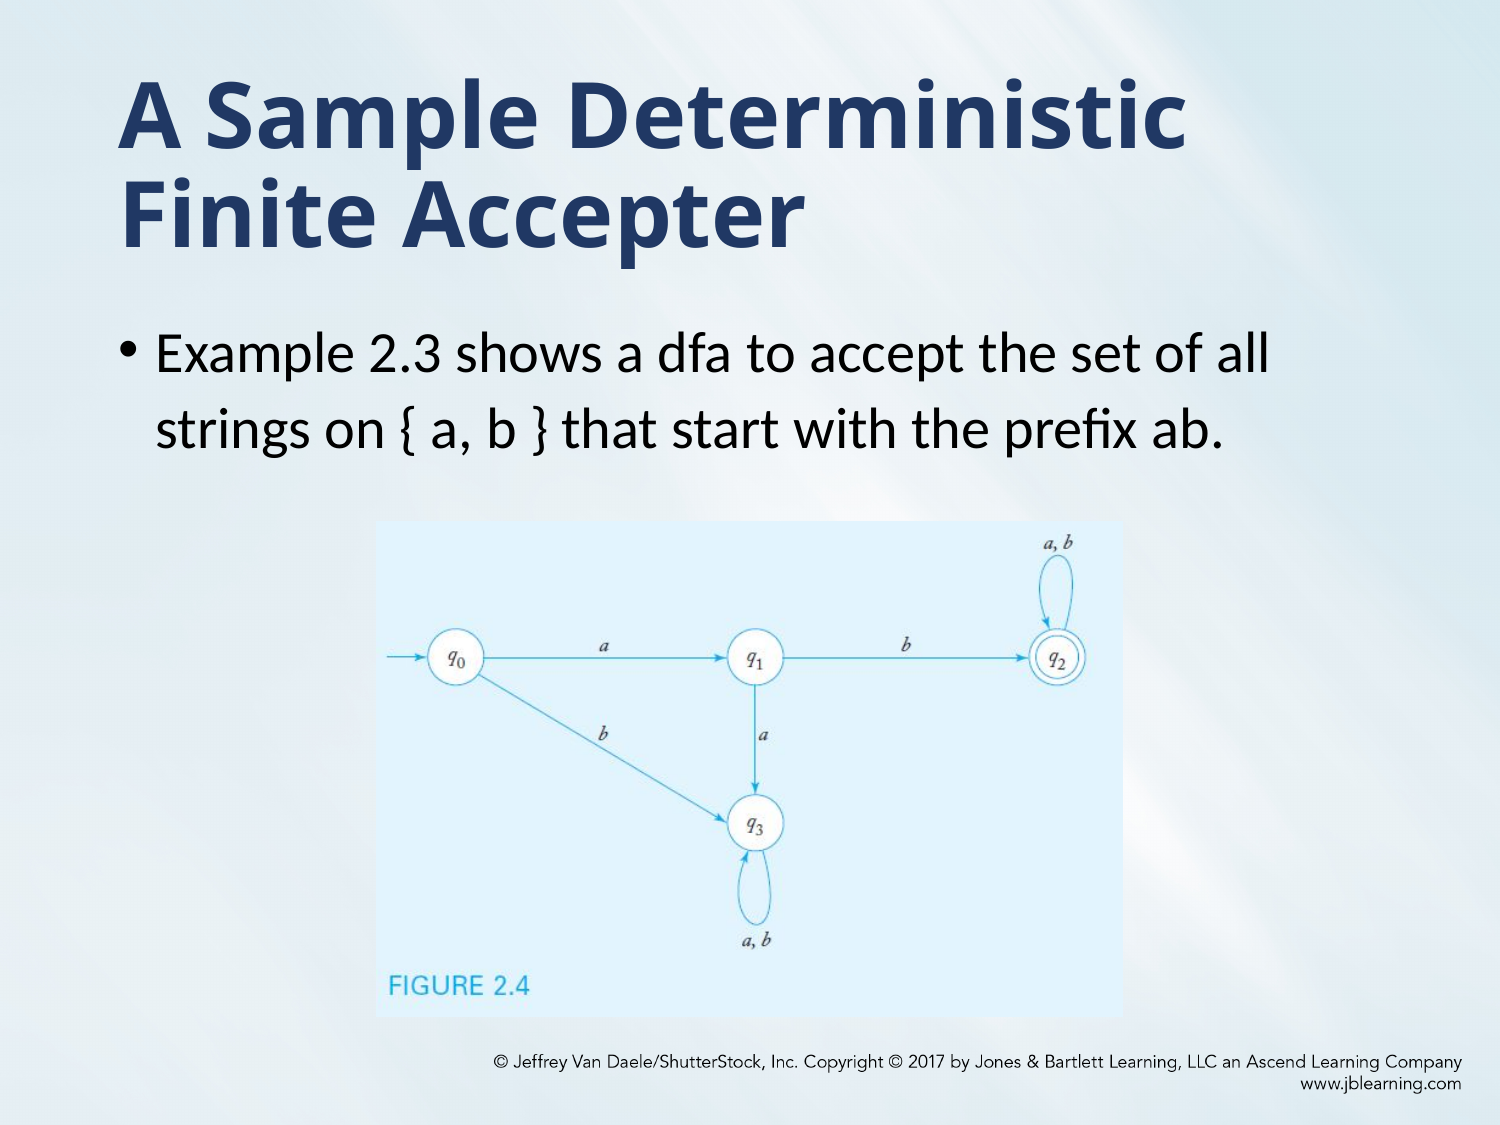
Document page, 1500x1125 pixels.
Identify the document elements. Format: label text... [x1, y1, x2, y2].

list Example 2.3 shows a dfa to accept the set of all strings on { a, b } that start with the prefix ab. [103, 299, 1431, 646]
picture [0, 0, 1500, 1125]
title A Sample Deterministic Finite Accepter [103, 59, 1397, 278]
